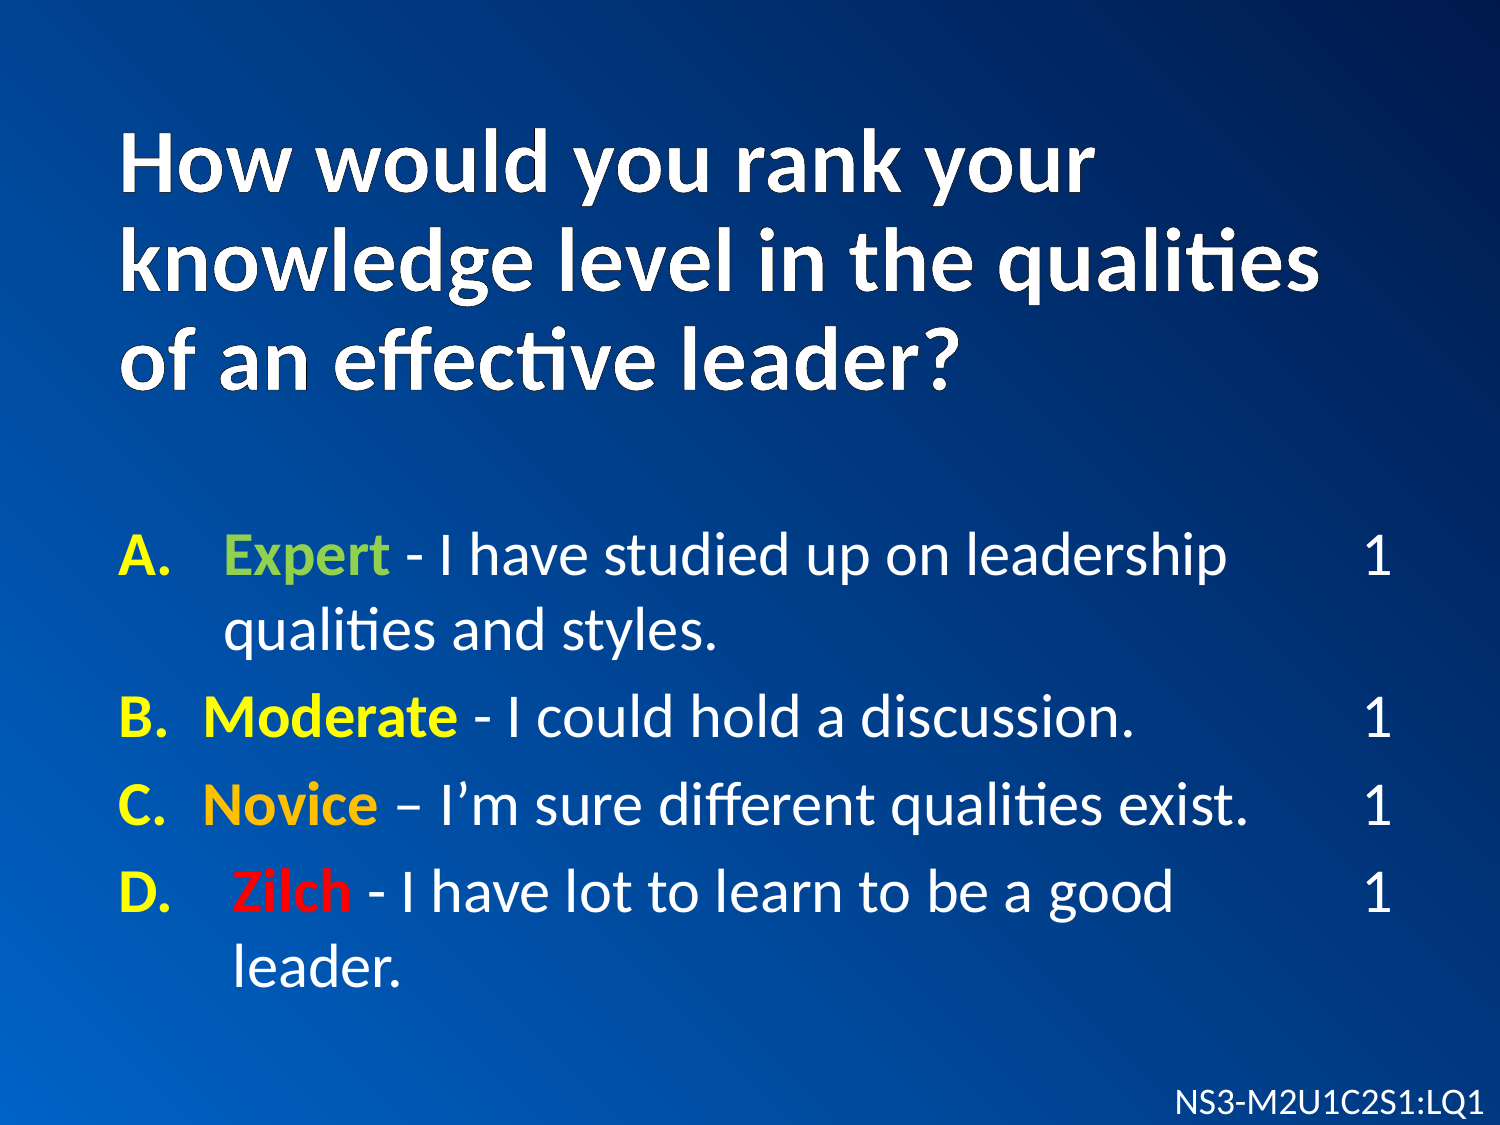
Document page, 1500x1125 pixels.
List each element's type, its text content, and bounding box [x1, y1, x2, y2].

text_box 1 1 1 1 [1124, 505, 1409, 994]
list NS3-M2U1C2S1:LQ1 [1087, 1074, 1500, 1125]
title How would you rank your knowledge level in the qualities of an effective leader? [103, 59, 1397, 464]
list Expert - I have studied up on leadership qualities and styles. Moderate - I could hold a discussion. Novice – I’m sure different qualities exist. Zilch - I have lot to learn to be a good leader. [103, 505, 1124, 994]
